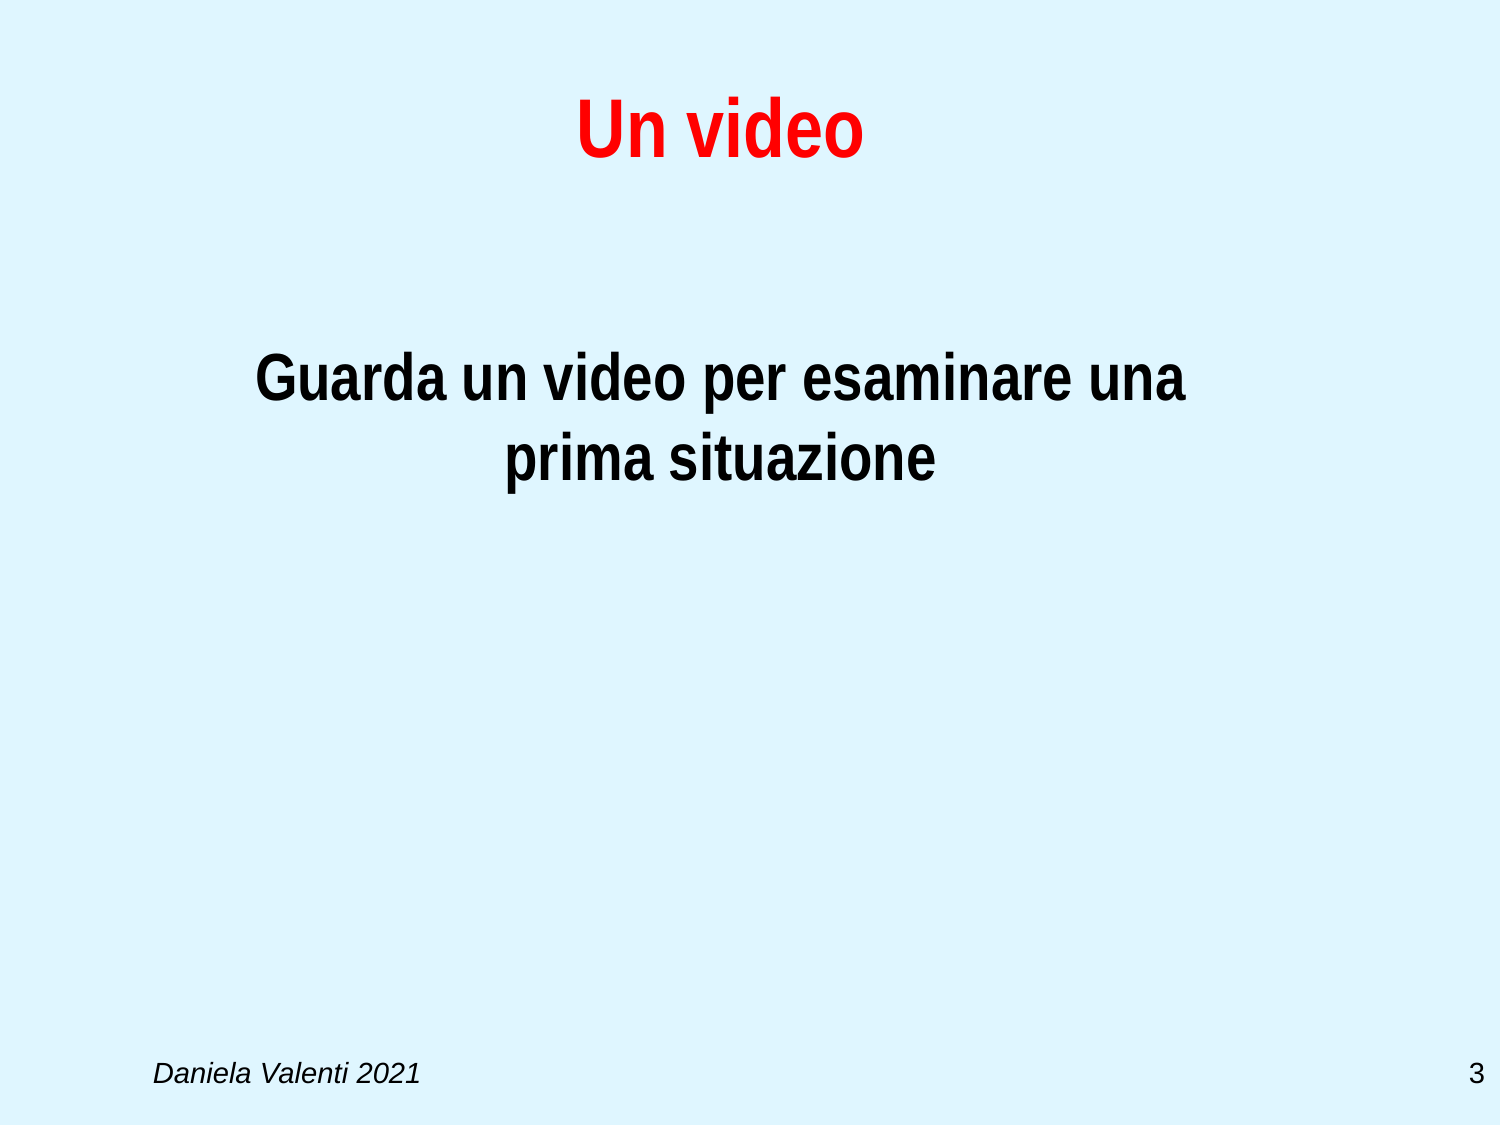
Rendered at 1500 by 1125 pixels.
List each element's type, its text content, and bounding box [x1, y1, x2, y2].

footer Daniela Valenti 2021 [18, 1046, 557, 1098]
slide_number 3 [1424, 1046, 1500, 1125]
text_box Guarda un video per esaminare una prima situazione [236, 326, 1206, 501]
title Un video [64, 66, 1378, 179]
